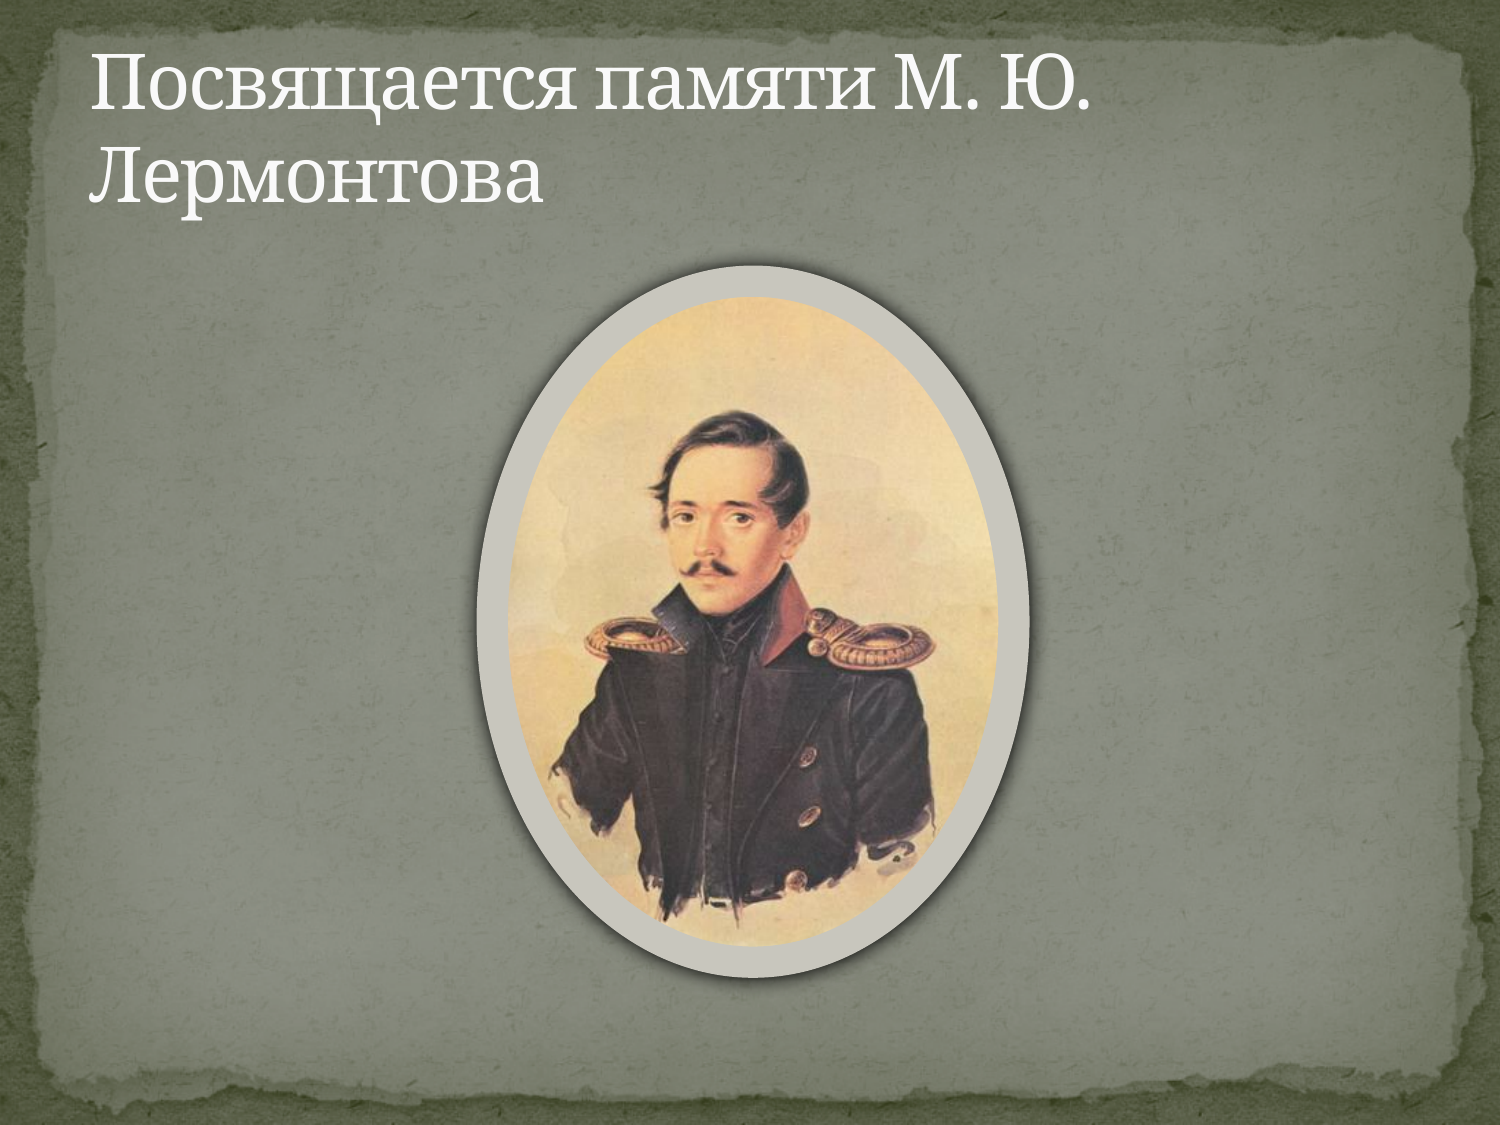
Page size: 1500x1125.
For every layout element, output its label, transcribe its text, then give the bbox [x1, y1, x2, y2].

list [75, 249, 1425, 1000]
title Посвящается памяти М. Ю. Лермонтова [74, 24, 1425, 225]
picture [494, 283, 1014, 963]
